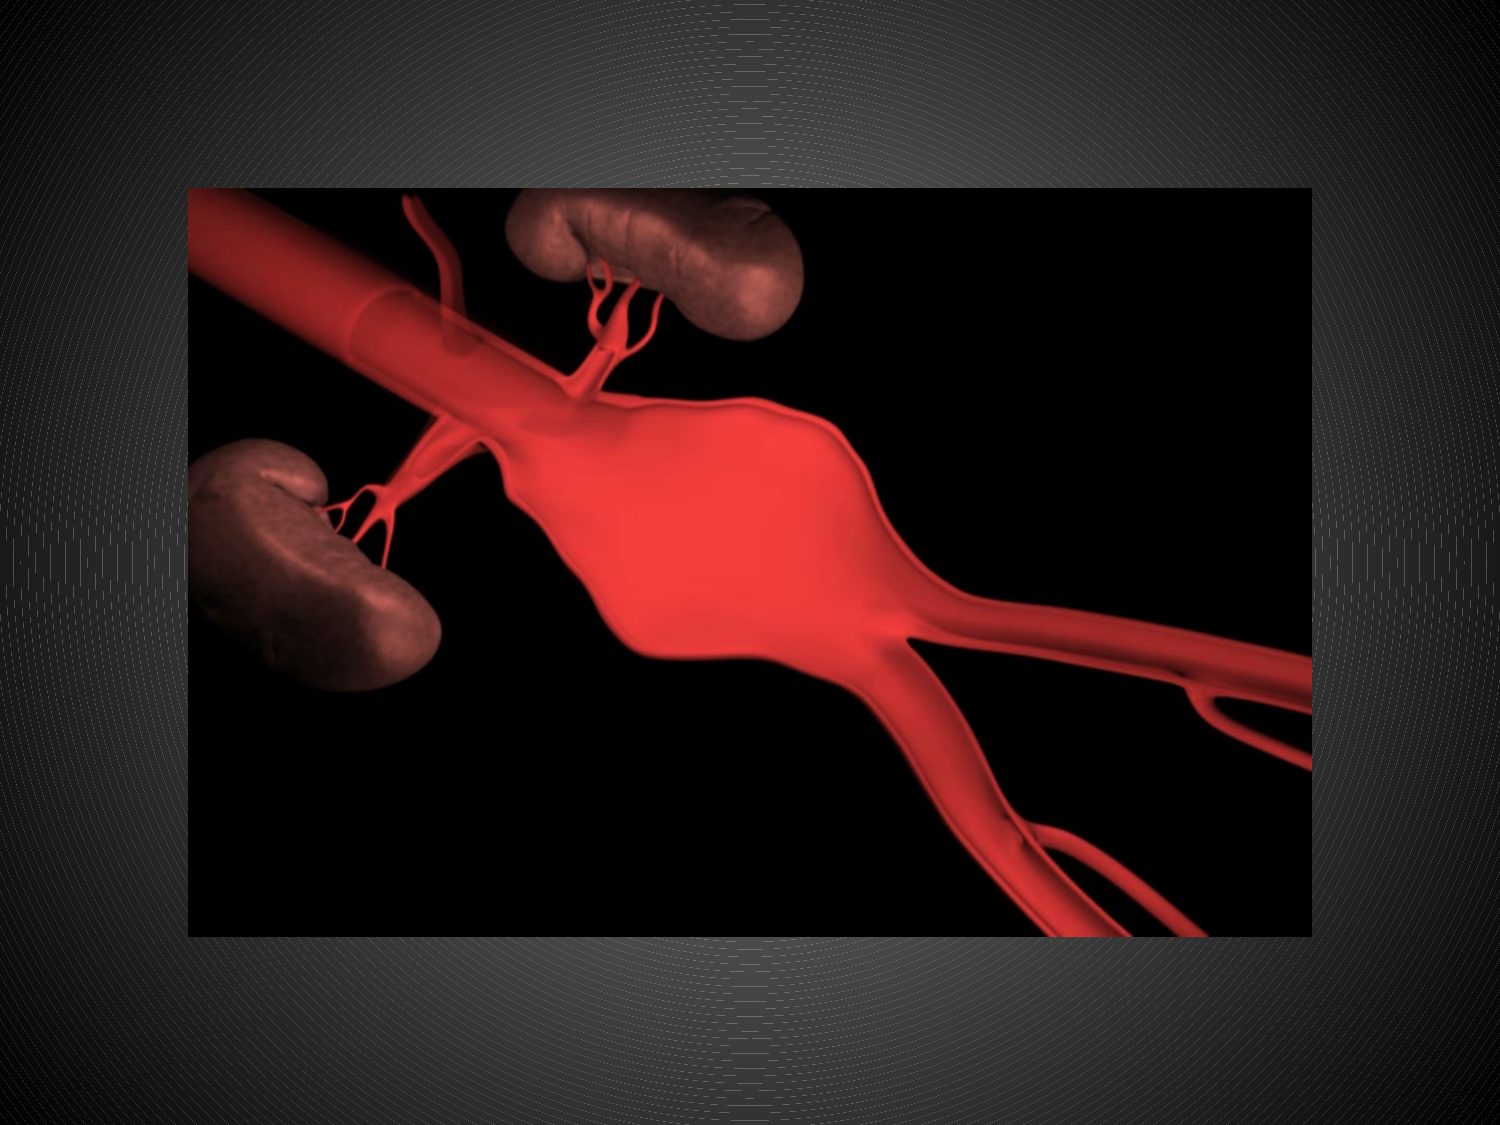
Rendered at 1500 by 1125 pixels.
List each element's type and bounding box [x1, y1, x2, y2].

text_box [187, 187, 1313, 938]
